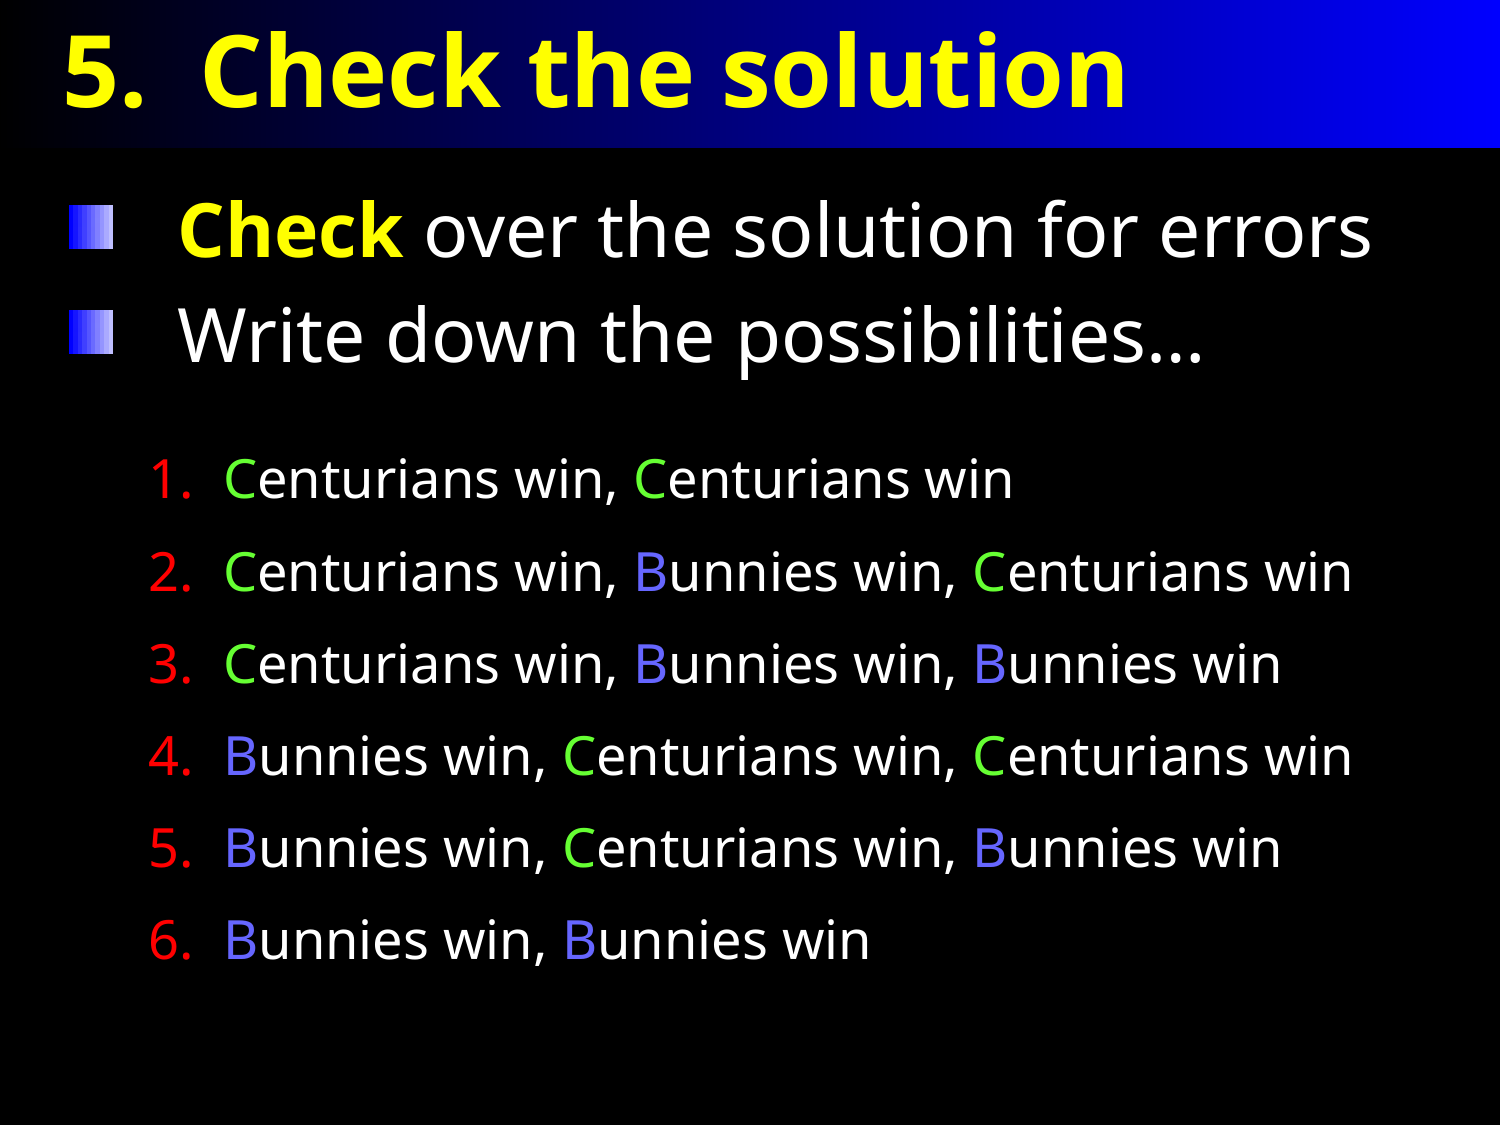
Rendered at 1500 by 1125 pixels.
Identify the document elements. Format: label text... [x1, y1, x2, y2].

list Check over the solution for errors Write down the possibilities… [50, 174, 1500, 400]
title Check the solution [0, 0, 1500, 148]
text_box Centurians win, Centurians win Centurians win, Bunnies win, Centurians win Centurians win, Bunnies win, Bunnies win Bunnies win, Centurians win, Centurians win Bunnies win, Centurians win, Bunnies win Bunnies win, Bunnies win [133, 437, 1463, 978]
picture [65, 306, 118, 359]
picture [65, 201, 118, 254]
